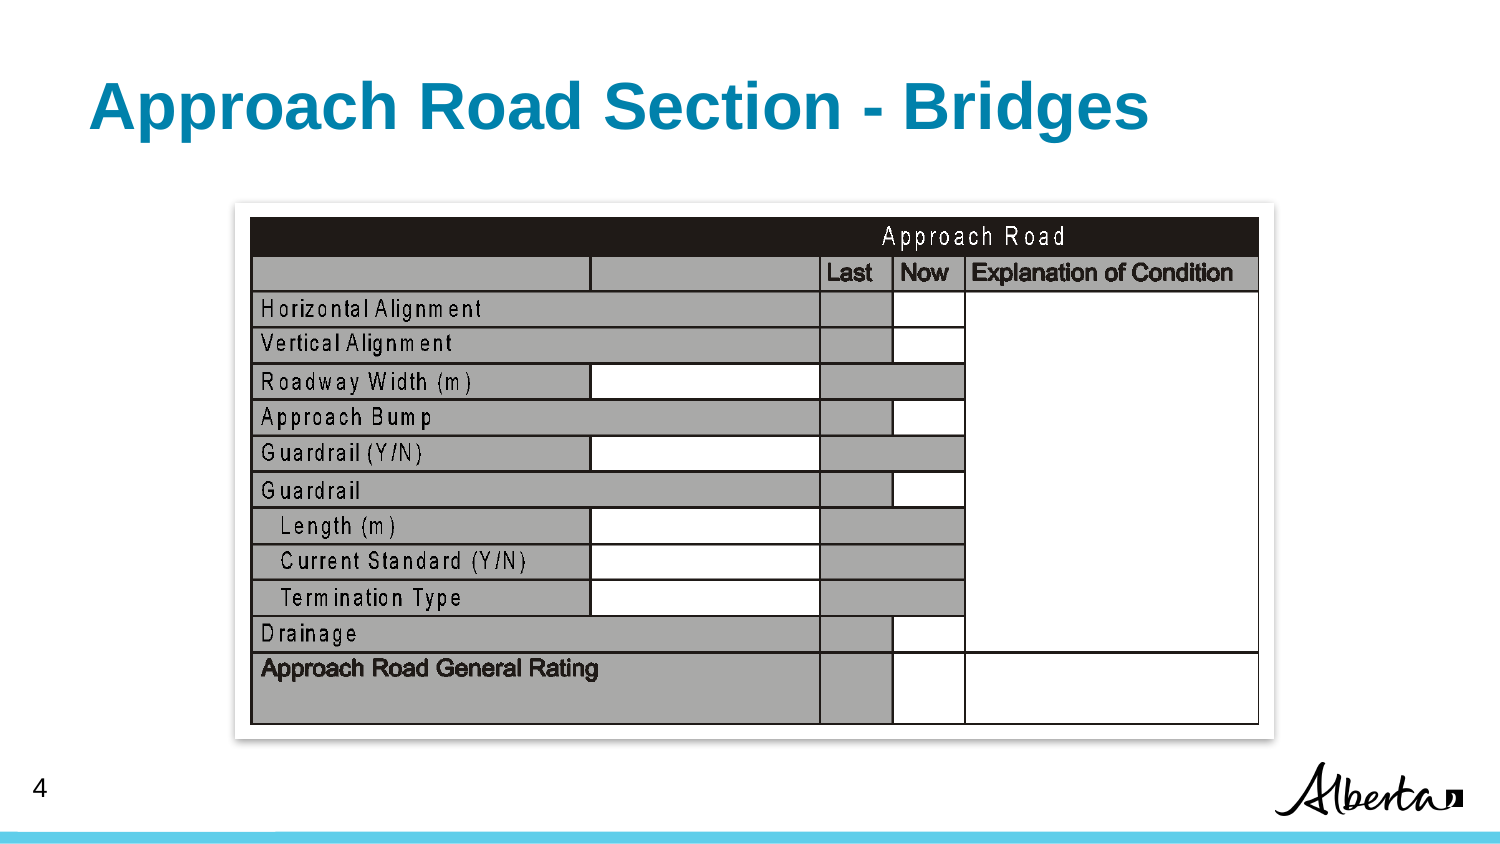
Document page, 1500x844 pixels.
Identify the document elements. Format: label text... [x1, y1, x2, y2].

picture [249, 216, 1260, 725]
picture [1275, 762, 1463, 816]
slide_number 4 [17, 764, 356, 810]
title Approach Road Section - Bridges [88, 55, 1437, 141]
